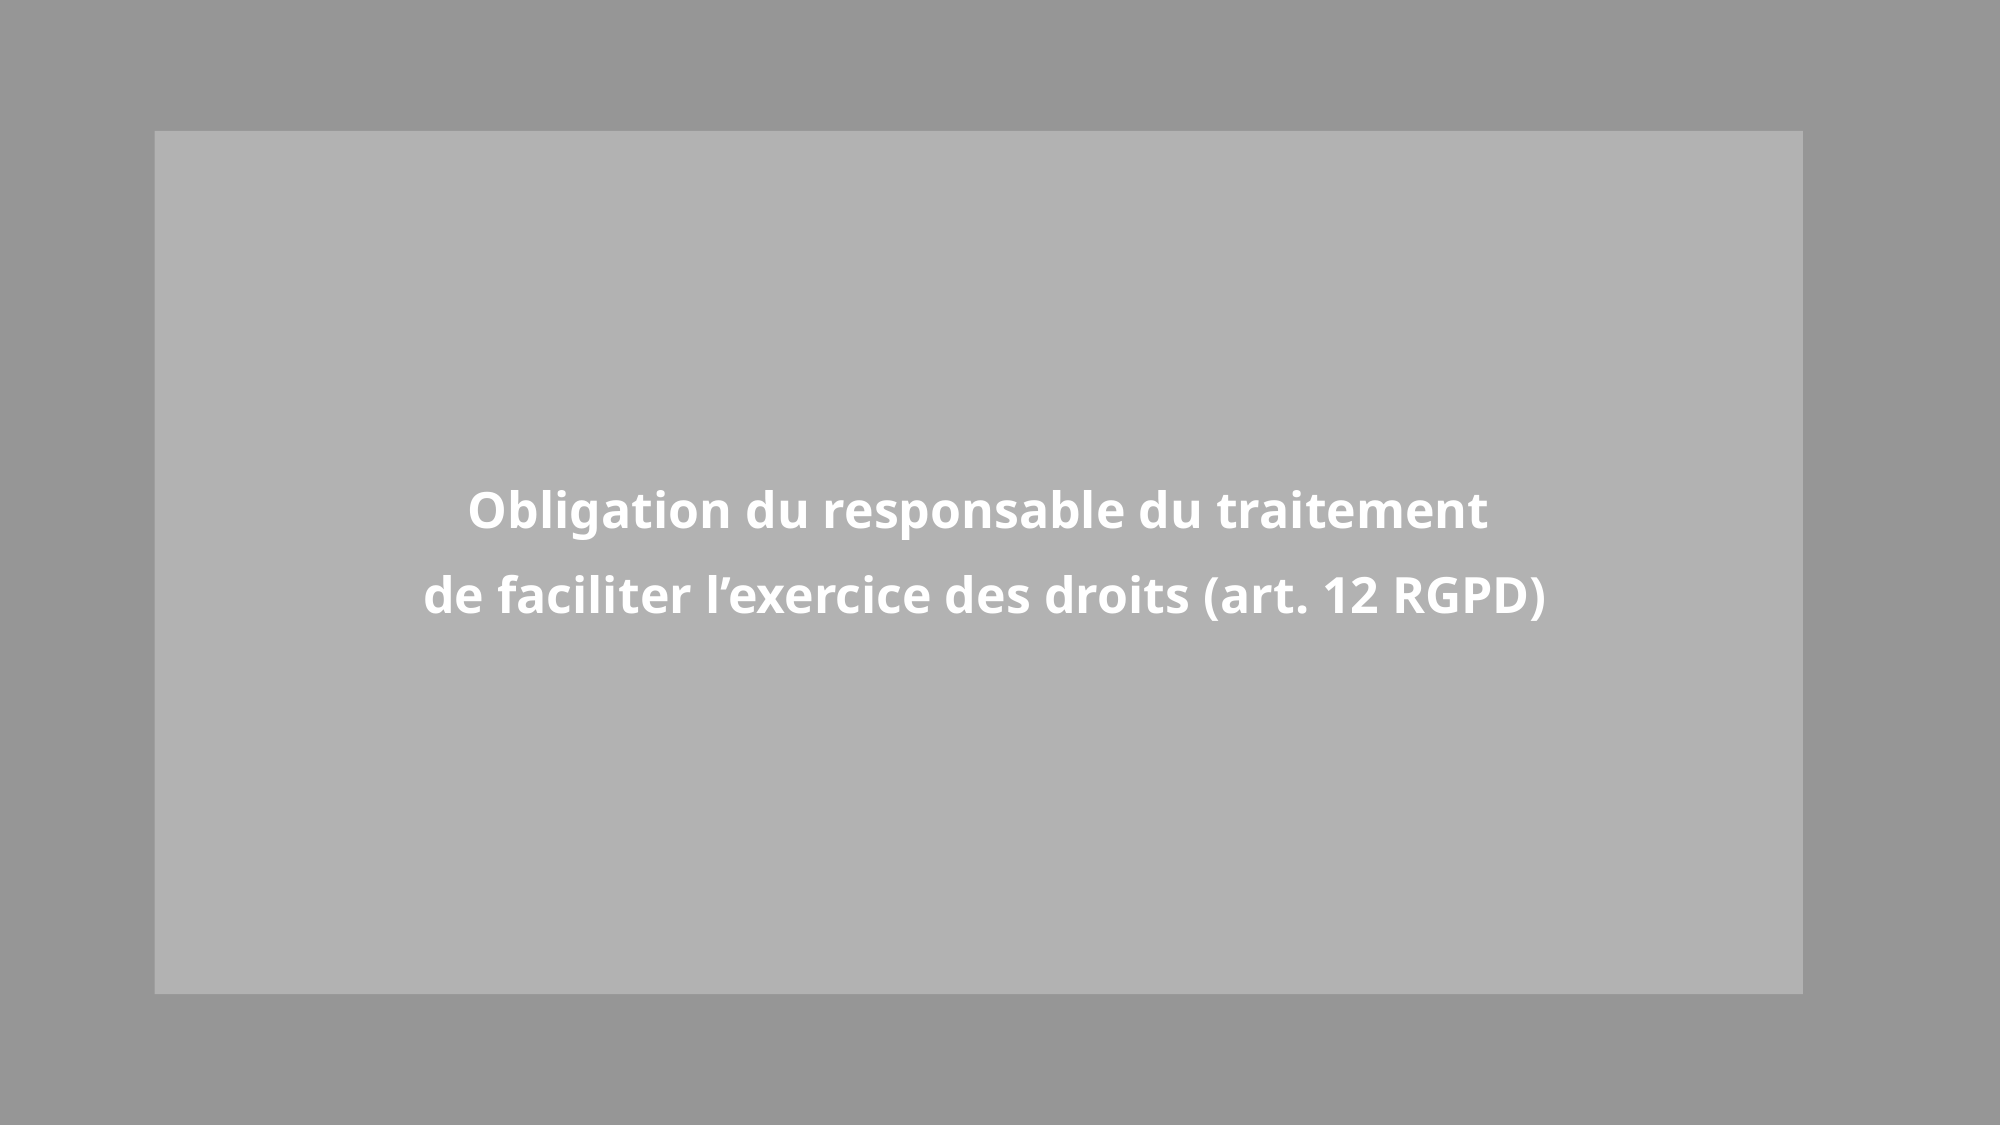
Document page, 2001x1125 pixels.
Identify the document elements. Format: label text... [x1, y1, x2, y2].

text_box Obligation du responsable du traitement de faciliter l’exercice des droits (art. 12 RGPD) [154, 130, 1803, 995]
